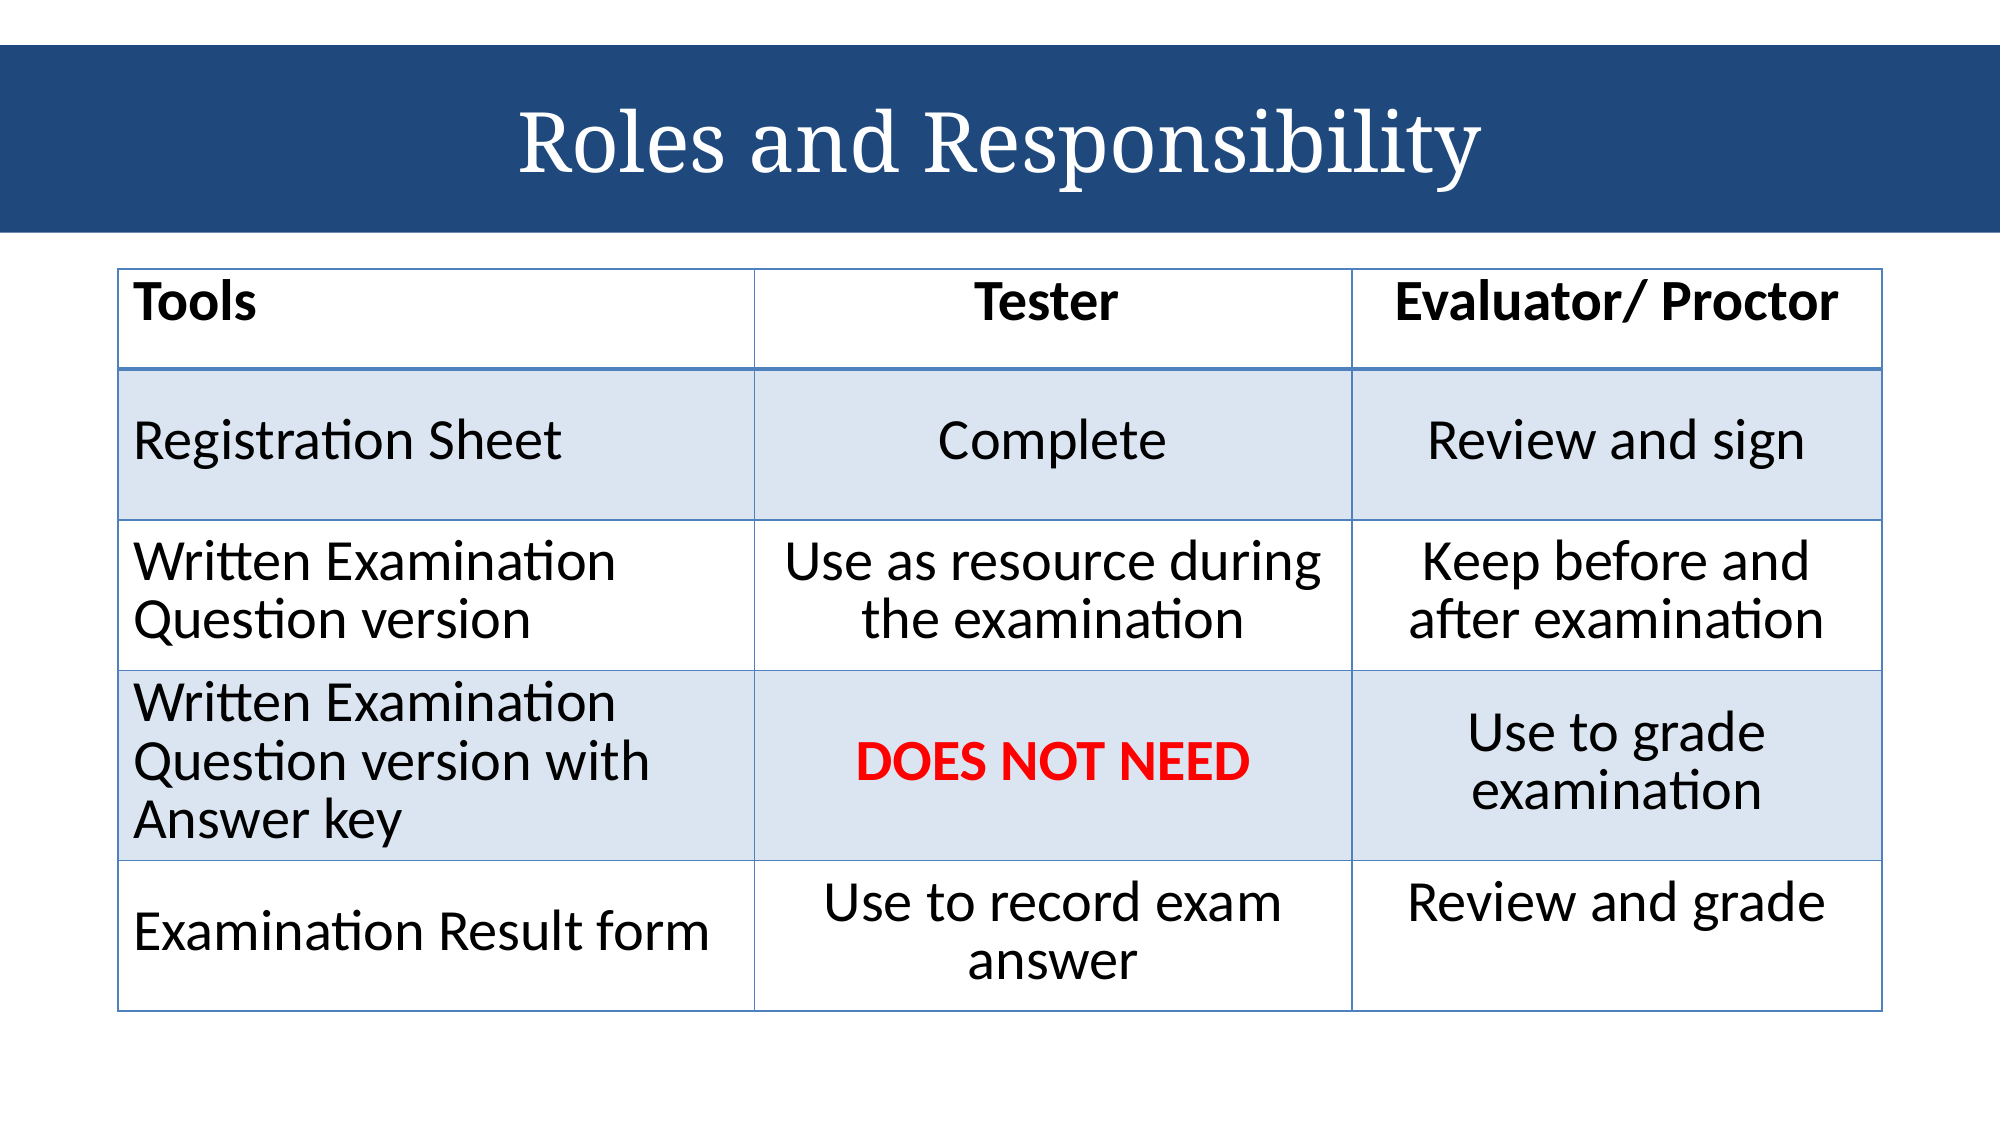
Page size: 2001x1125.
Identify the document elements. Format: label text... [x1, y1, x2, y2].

table_cell Keep before and after examination [1353, 521, 1881, 670]
table_cell Review and sign [1353, 371, 1881, 519]
table_header Evaluator/ Proctor [1353, 270, 1881, 367]
table_cell Use as resource during the examination [755, 521, 1351, 670]
table_cell Use to record exam answer [755, 861, 1351, 1010]
table_cell Examination Result form [119, 861, 754, 1010]
table_cell Use to grade examination [1353, 671, 1881, 860]
table_header Tools [119, 270, 754, 367]
table_header Tester [755, 270, 1351, 367]
table_cell DOES NOT NEED [755, 671, 1351, 860]
table_cell Review and grade [1353, 861, 1881, 1010]
table_cell Written Examination Question version [119, 521, 754, 670]
table_cell Registration Sheet [119, 371, 754, 519]
table_cell Complete [755, 371, 1351, 519]
table_cell Written Examination Question version with Answer key [119, 671, 754, 860]
title Roles and Responsibility [0, 45, 2000, 233]
